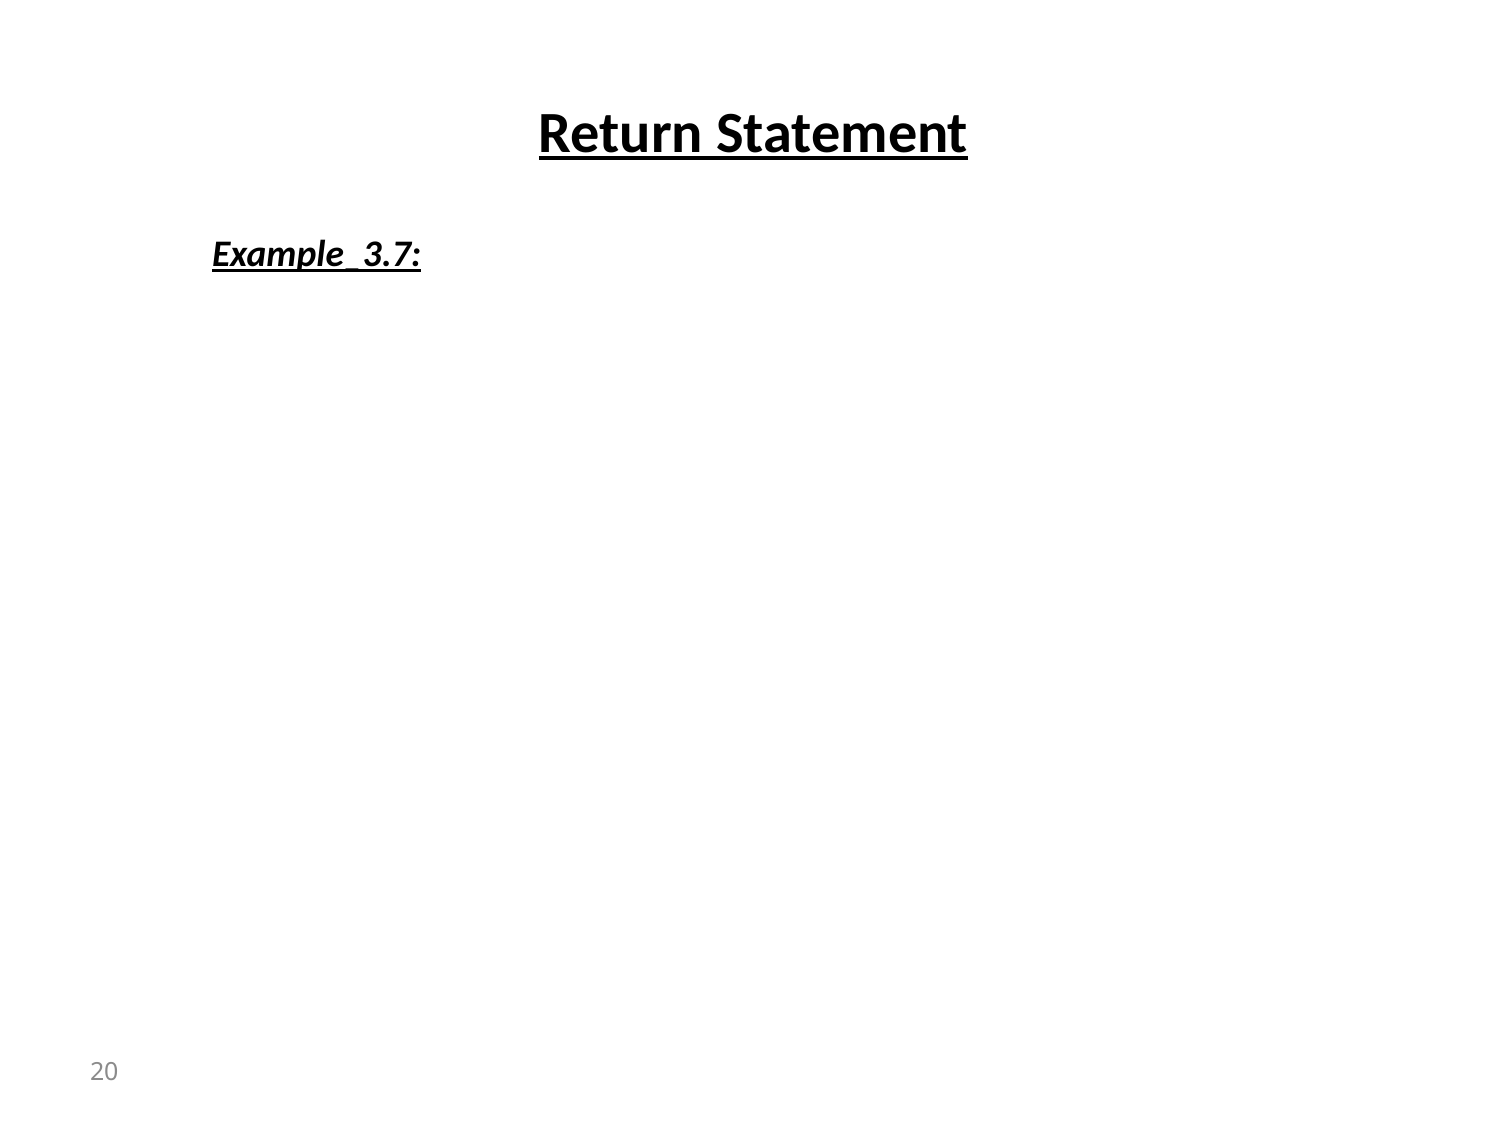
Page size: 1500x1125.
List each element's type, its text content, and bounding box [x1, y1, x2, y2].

slide_number 20 [75, 1042, 425, 1103]
text_box Example_3.7: [188, 199, 437, 282]
title Return Statement [339, 70, 1168, 188]
